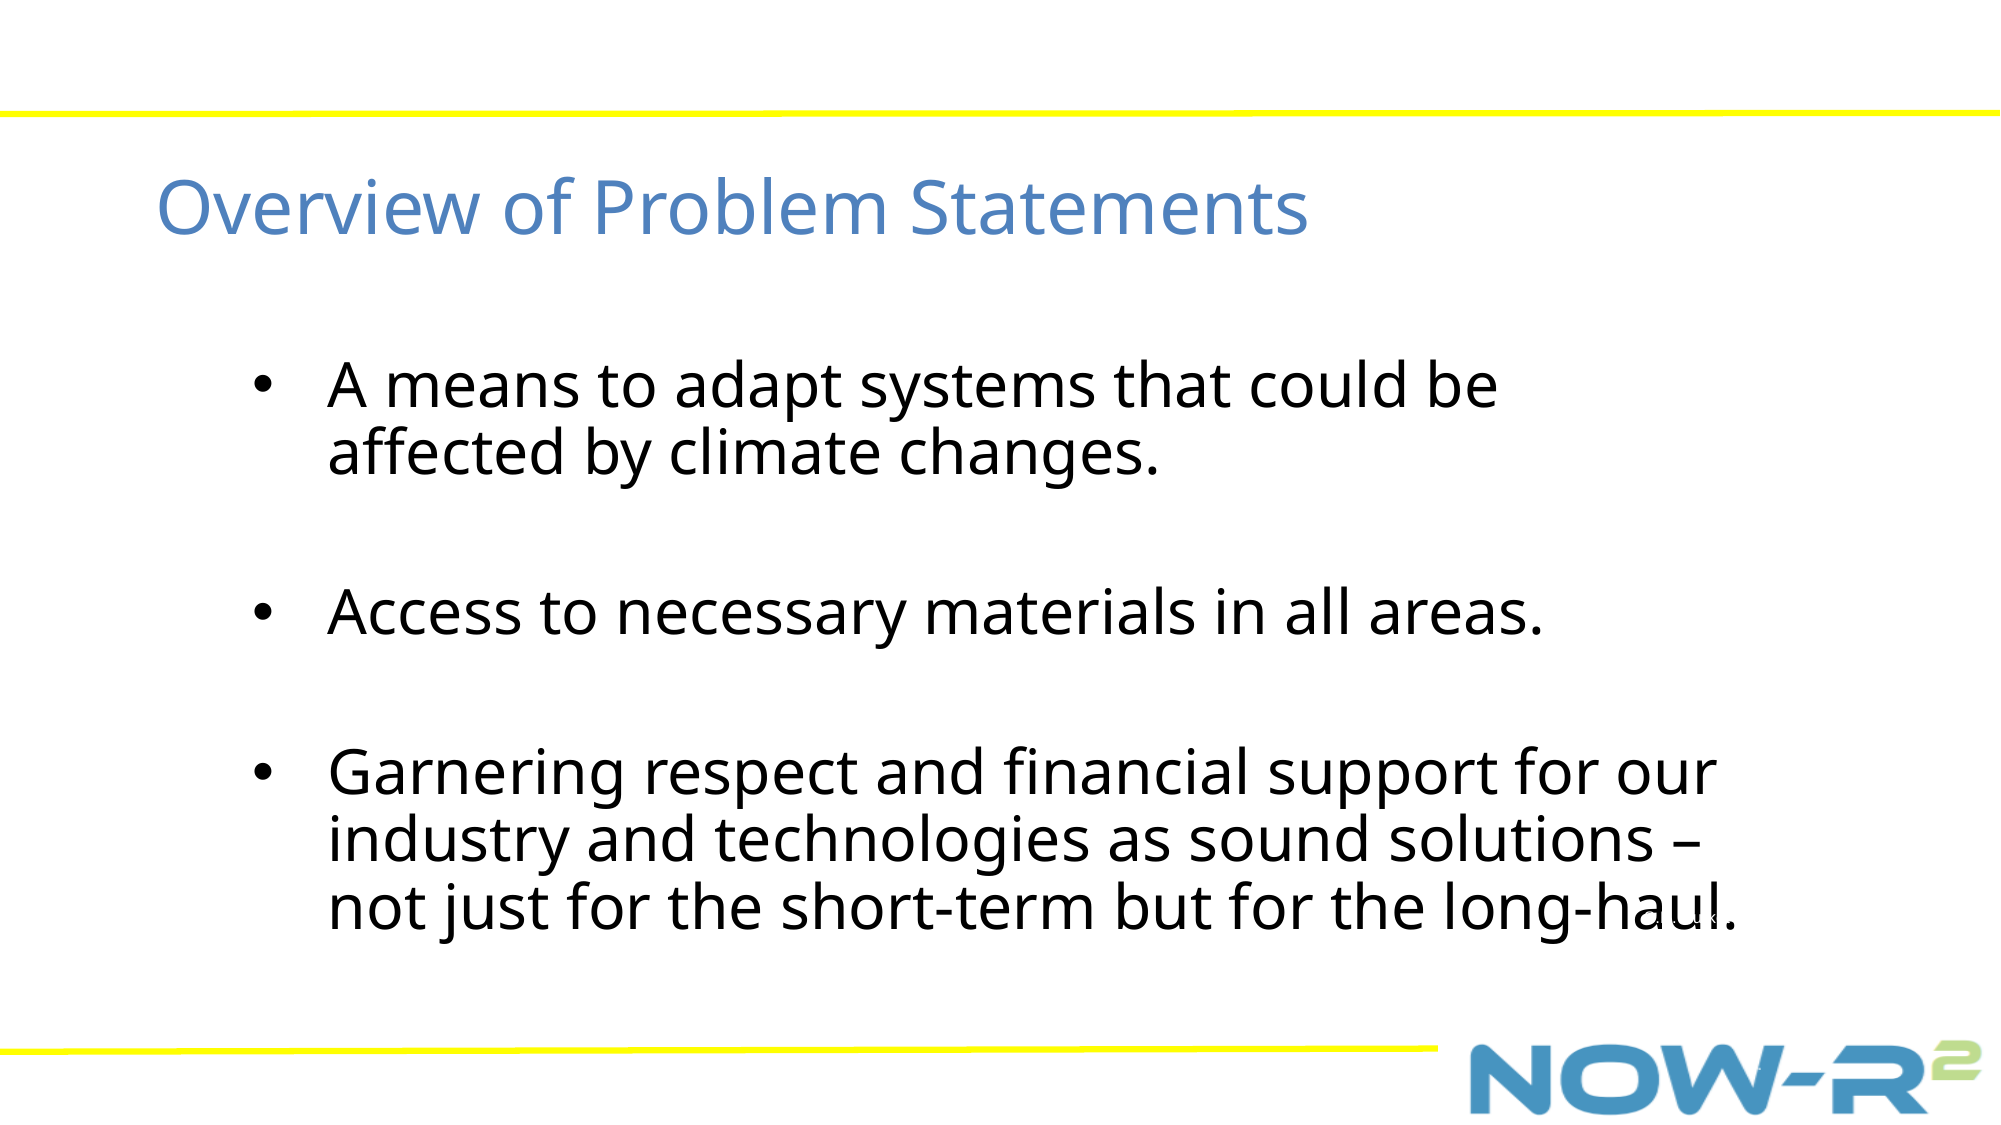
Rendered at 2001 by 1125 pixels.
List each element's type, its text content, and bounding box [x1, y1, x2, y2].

picture [1438, 1027, 2001, 1125]
text_box Overview of Problem Statements [140, 148, 1746, 276]
text_box S.R. Burket [1629, 899, 1746, 935]
text_box A means to adapt systems that could be affected by climate changes. Access to necessary materials in all areas. Garnering respect and financial support for our industry and technologies as sound solutions – not just for the short-term but for the long-haul. [238, 345, 1762, 826]
